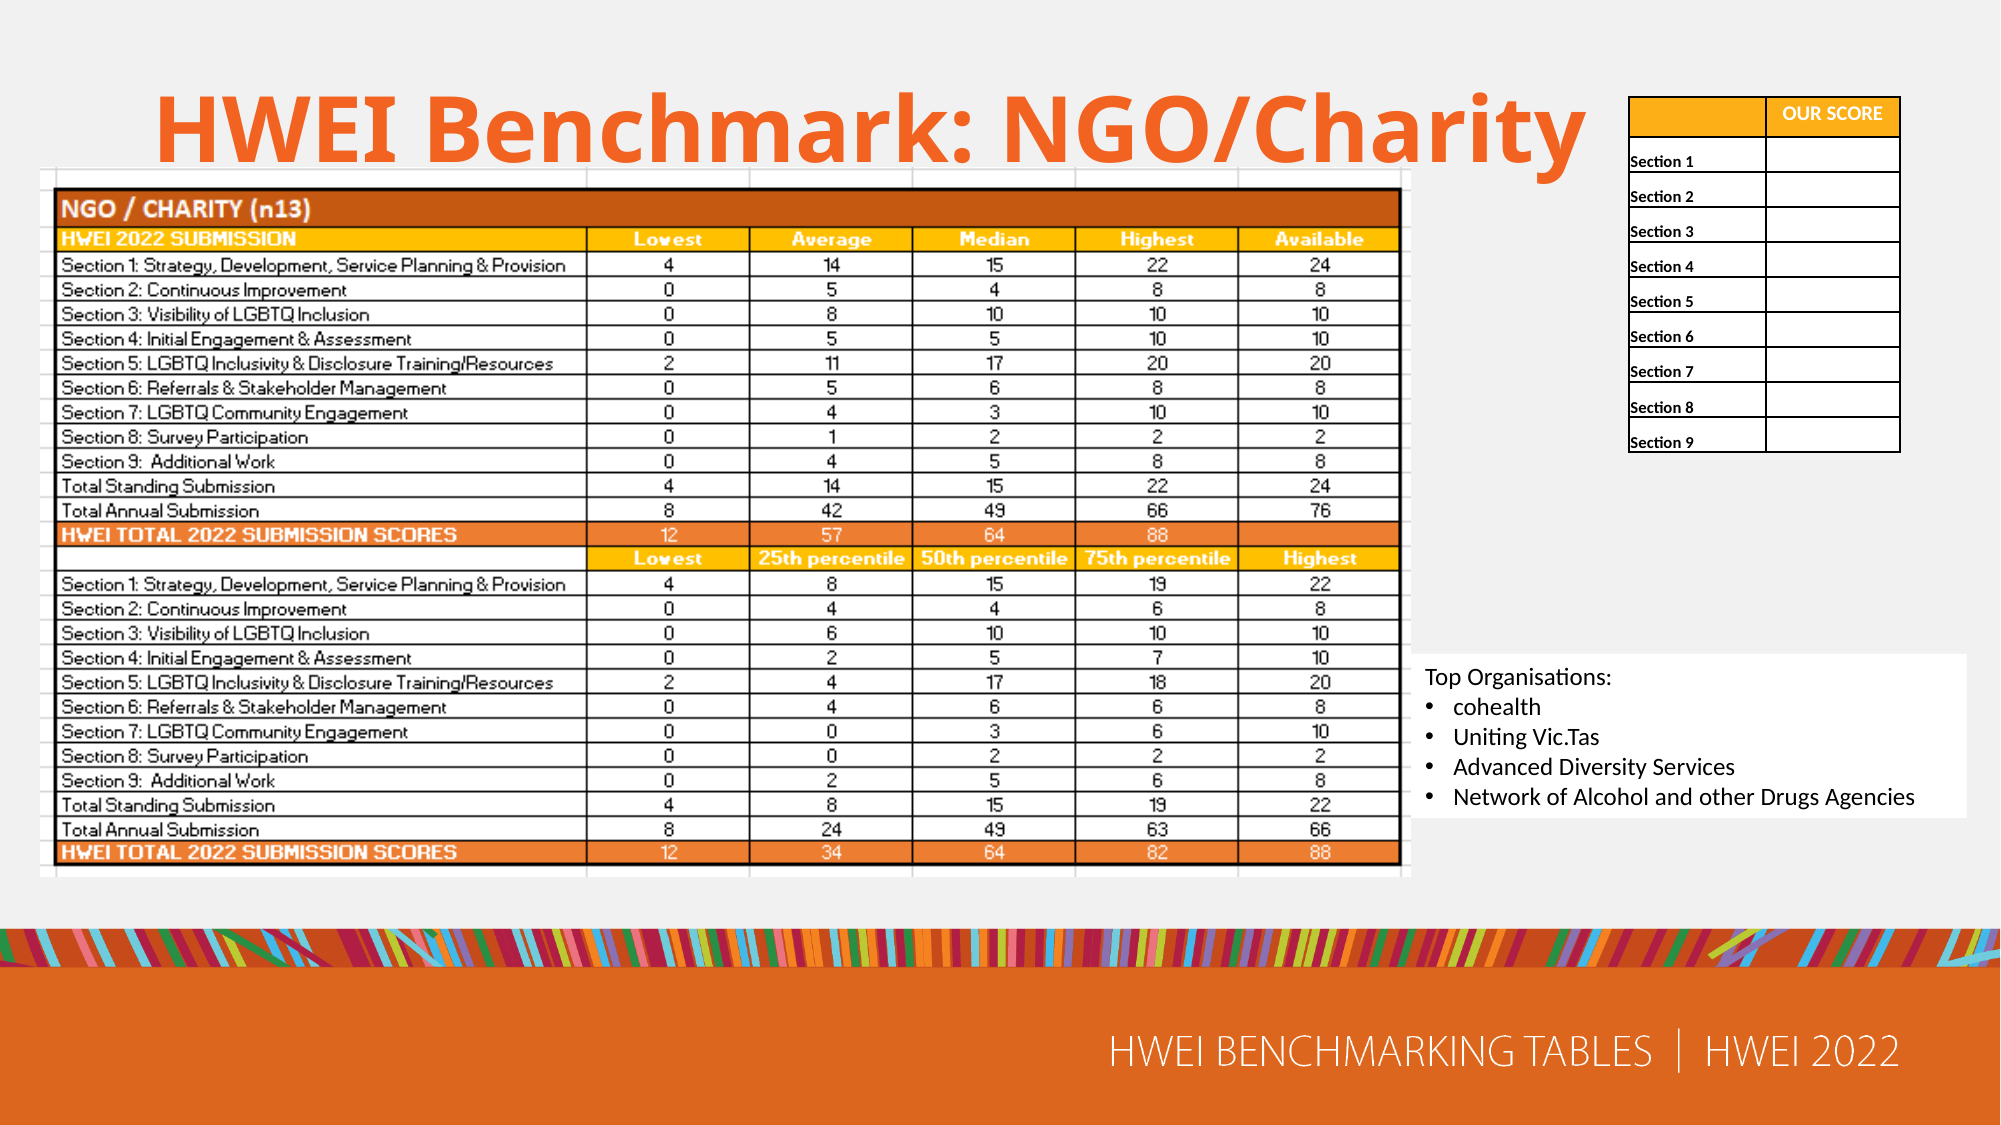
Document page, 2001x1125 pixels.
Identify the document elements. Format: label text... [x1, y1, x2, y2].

table_cell [1767, 418, 1899, 451]
title HWEI Benchmark: NGO/Charity [137, 23, 1863, 242]
table_cell [1767, 243, 1899, 276]
table_cell Section 8 [1630, 383, 1765, 416]
table_cell [1767, 138, 1899, 171]
table_cell [1767, 383, 1899, 416]
table_cell Section 1 [1630, 138, 1765, 171]
table_cell [1767, 278, 1899, 311]
table_cell [1767, 208, 1899, 241]
table_cell Section 9 [1630, 418, 1765, 451]
table_cell Section 4 [1630, 243, 1765, 276]
table_cell [1767, 348, 1899, 381]
table_header [1630, 98, 1765, 136]
table_header OUR SCORE [1767, 98, 1899, 136]
table_cell [1767, 313, 1899, 346]
table_cell Section 6 [1630, 313, 1765, 346]
table_cell Section 7 [1630, 348, 1765, 381]
table_cell [1767, 173, 1899, 206]
picture [0, 0, 2001, 1125]
table_cell Section 3 [1630, 208, 1765, 241]
table_cell Section 5 [1630, 278, 1765, 311]
text_box Top Organisations: cohealth Uniting Vic.Tas Advanced Diversity Services Network of Alcohol and other Drugs Agencies [1411, 653, 1967, 818]
table_cell Section 2 [1630, 173, 1765, 206]
